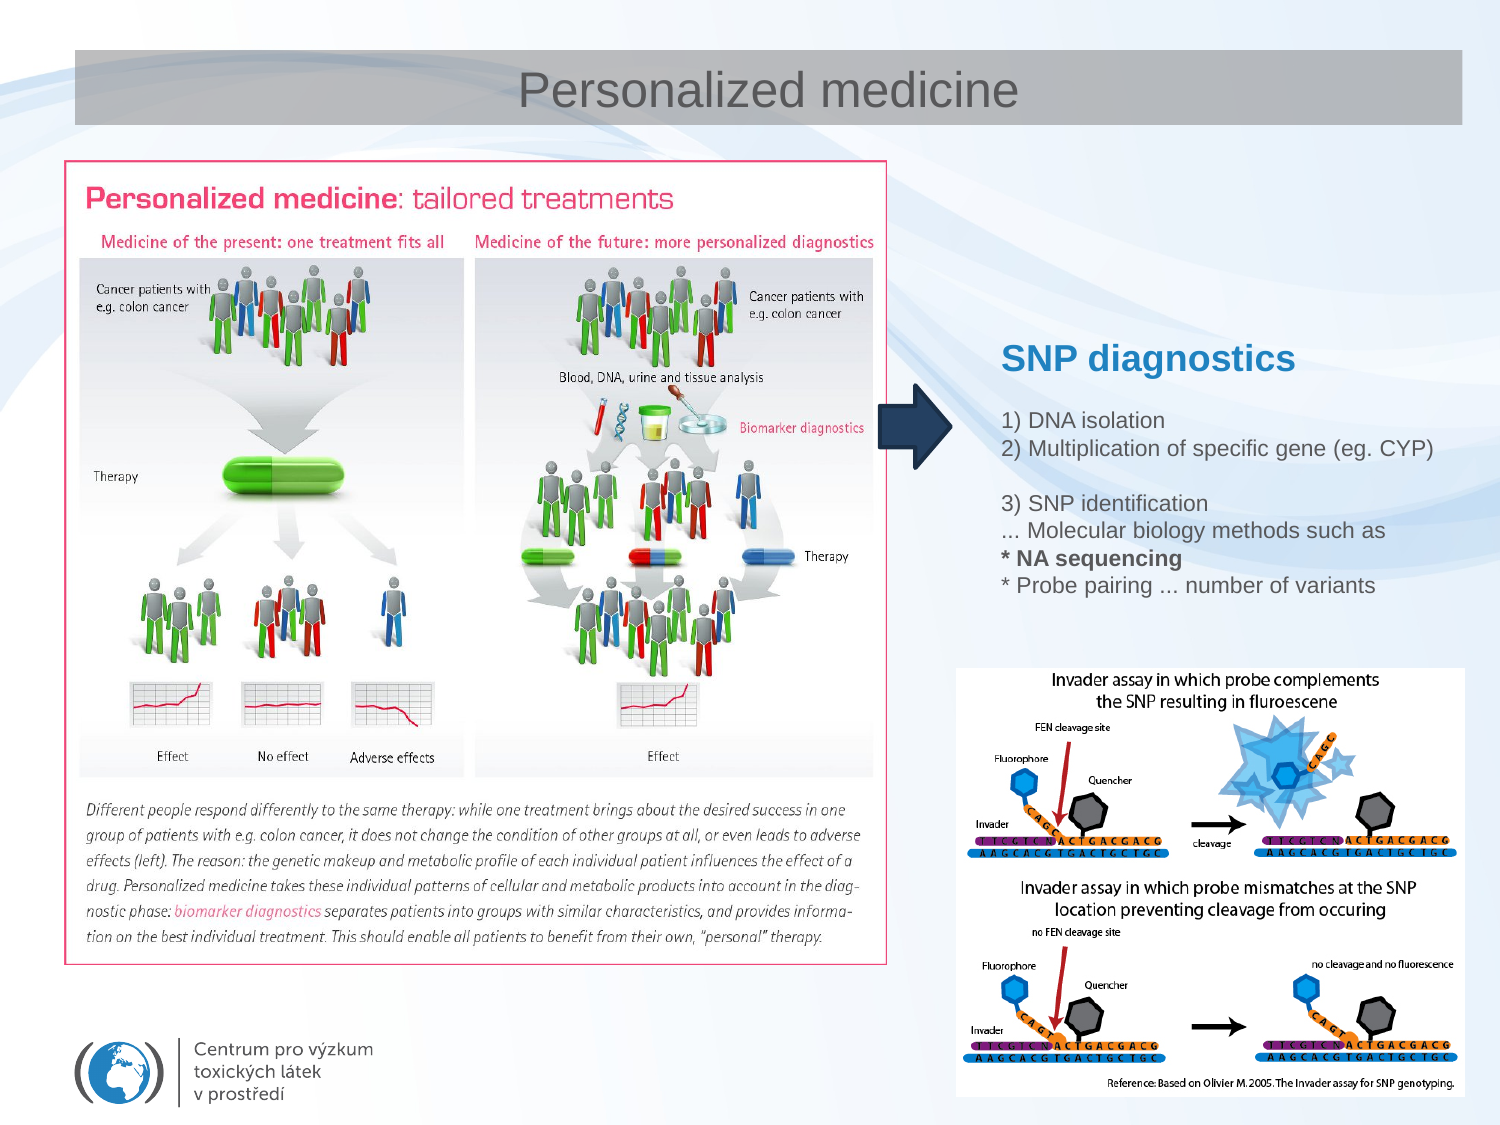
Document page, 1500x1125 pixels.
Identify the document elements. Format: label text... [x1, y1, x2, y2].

text_box SNP diagnostics 1) DNA isolation 2) Multiplication of specific gene (eg. CYP) 3) SNP identification ... Molecular biology methods such as * NA sequencing * Probe pairing ... number of variants [986, 326, 1473, 661]
title Personalized medicine [75, 50, 1463, 125]
picture [0, 0, 1500, 1125]
text_box [891, 383, 953, 470]
